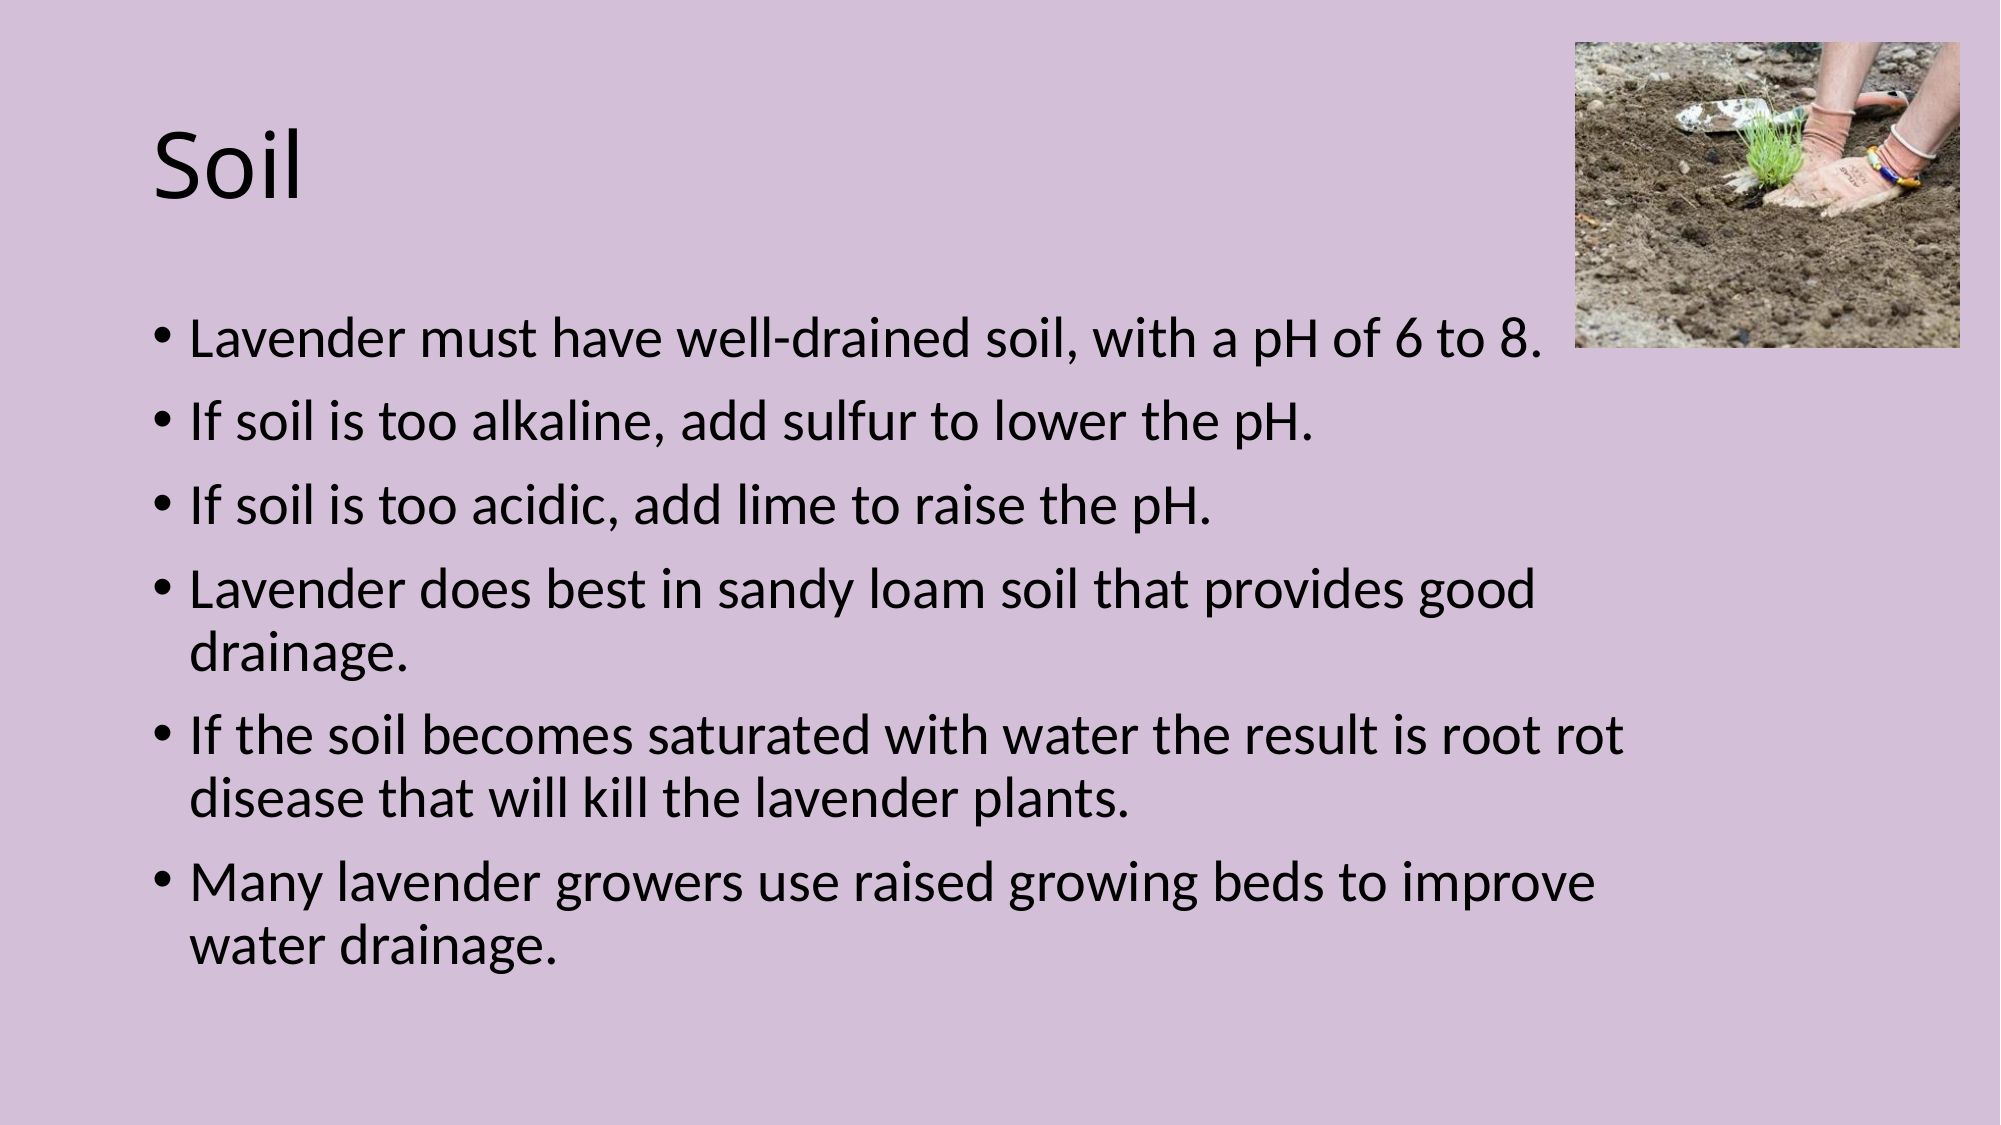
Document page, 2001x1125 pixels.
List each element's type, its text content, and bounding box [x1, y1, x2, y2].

title Soil [137, 59, 1574, 278]
picture [1574, 42, 1960, 348]
list Lavender must have well-drained soil, with a pH of 6 to 8. If soil is too alkaline, add sulfur to lower the pH. If soil is too acidic, add lime to raise the pH. Lavender does best in sandy loam soil that provides good drainage. If the soil becomes saturated with water the result is root rot disease that will kill the lavender plants. Many lavender growers use raised growing beds to improve water drainage. [137, 299, 1743, 1014]
